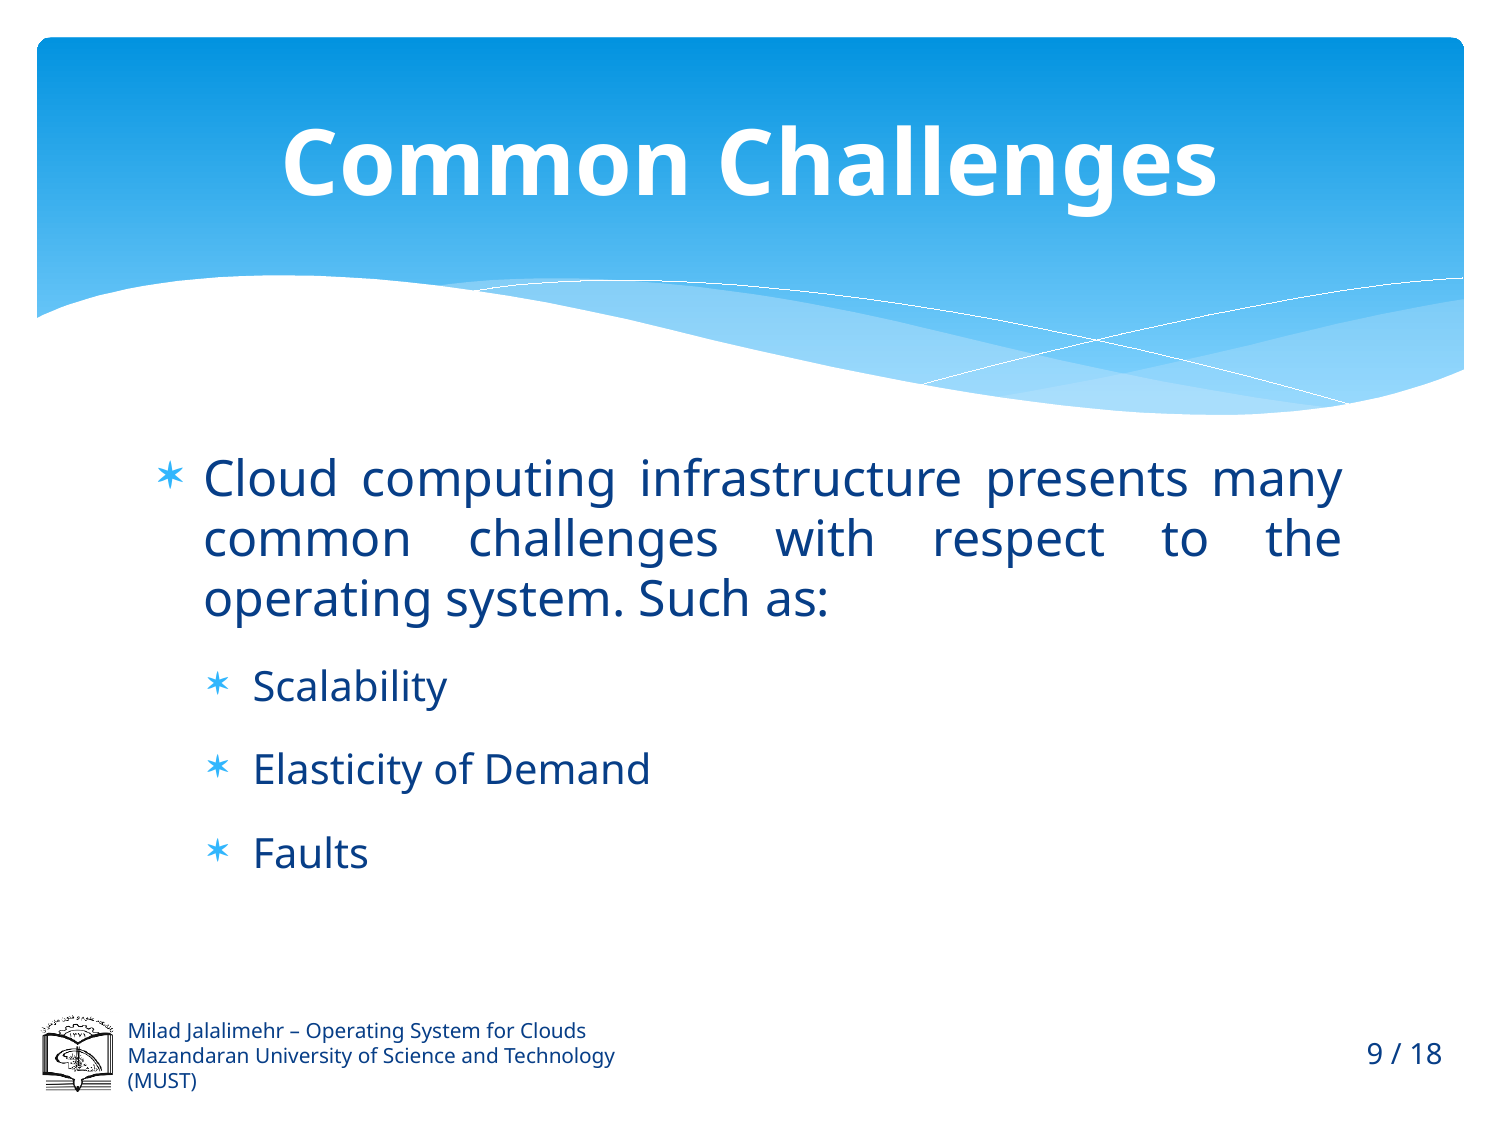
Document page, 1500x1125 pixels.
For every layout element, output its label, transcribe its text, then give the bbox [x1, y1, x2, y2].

text_box 9 / 18 [1309, 1025, 1500, 1086]
title Common Challenges [75, 55, 1425, 261]
footer Milad Jalalimehr – Operating System for Clouds Mazandaran University of Science and Technology (MUST) [124, 1025, 669, 1086]
list Cloud computing infrastructure presents many common challenges with respect to the operating system. Such as: Scalability Elasticity of Demand Faults [143, 438, 1359, 1005]
picture [37, 1012, 119, 1092]
